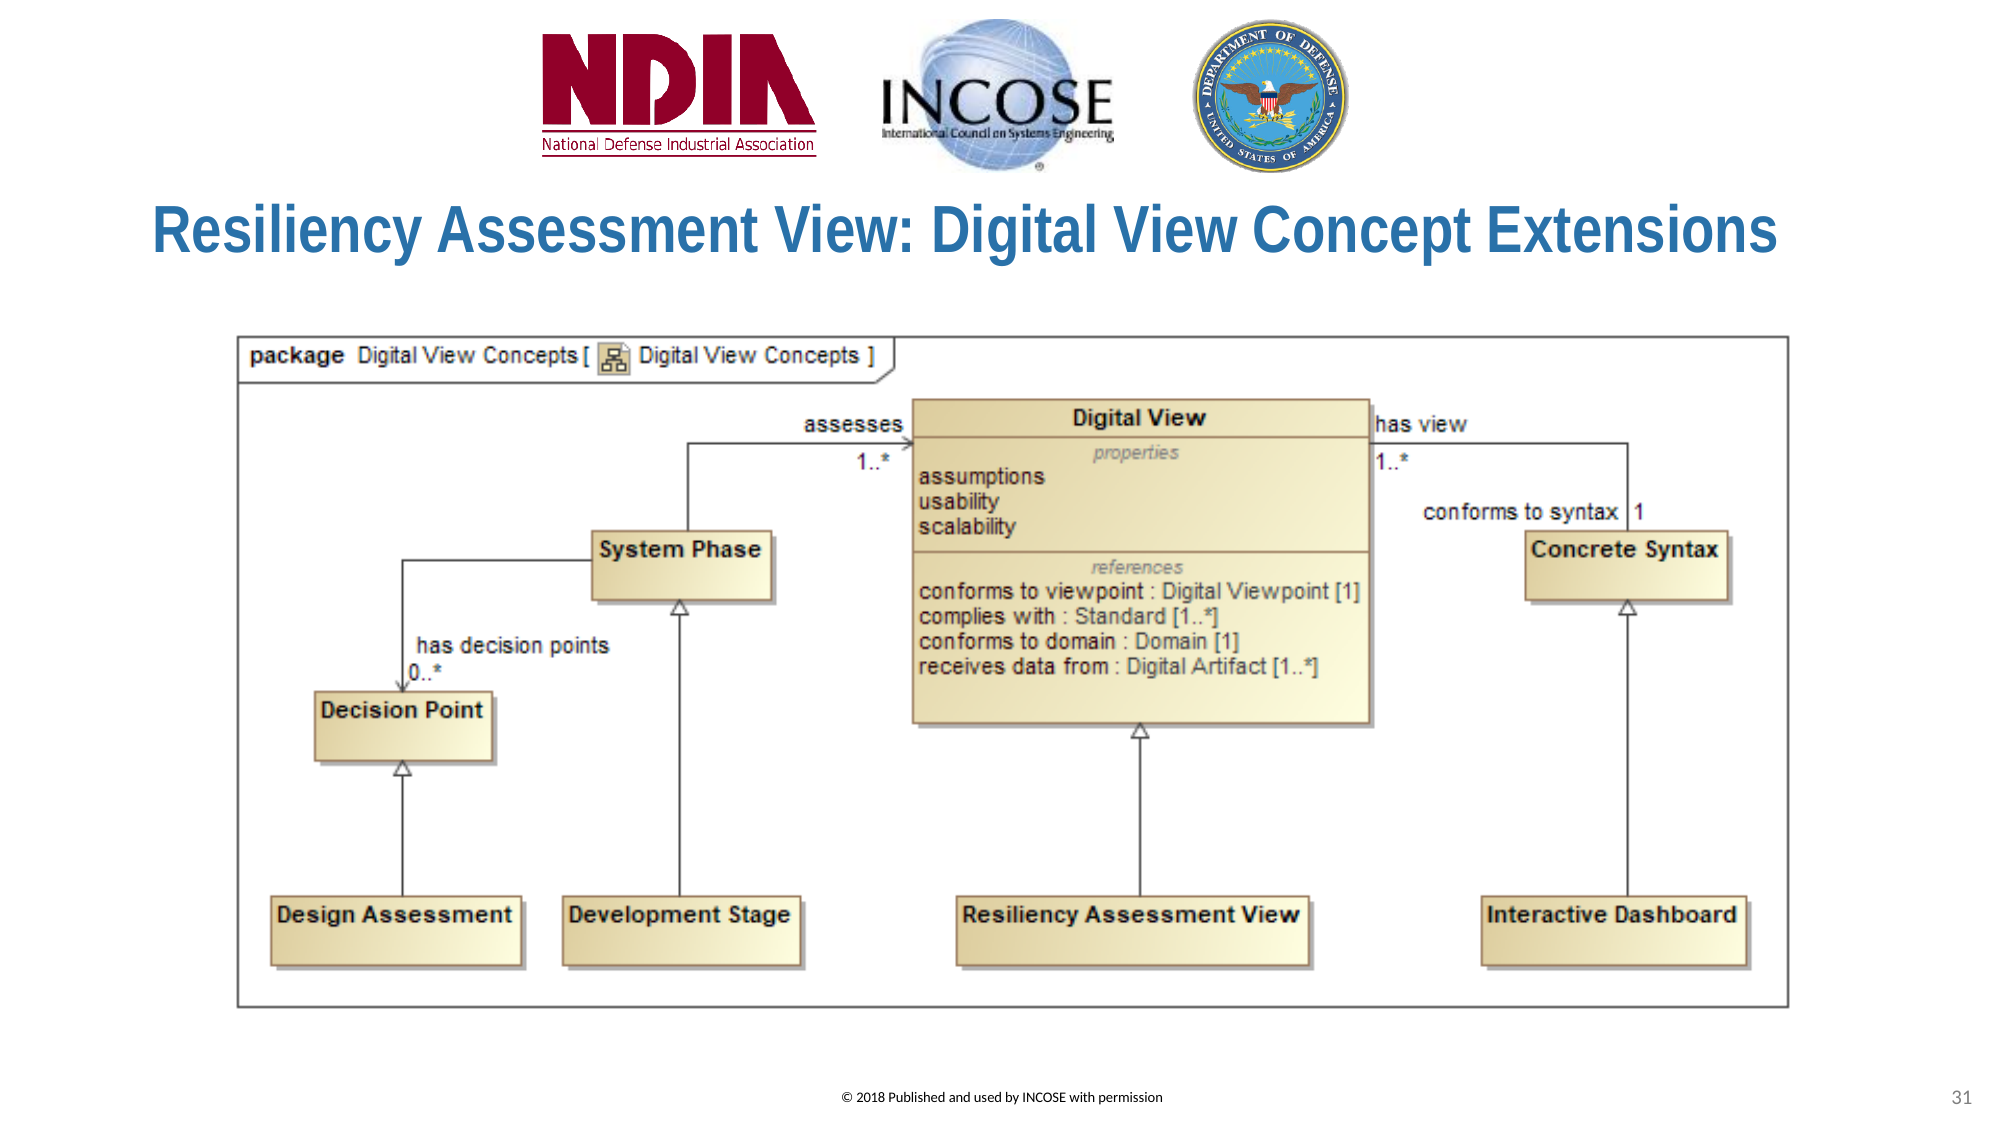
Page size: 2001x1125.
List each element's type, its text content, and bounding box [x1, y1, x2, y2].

slide_number 31 [1924, 1065, 2000, 1125]
picture [541, 34, 817, 157]
picture [1192, 19, 1349, 173]
title Resiliency Assessment View: Digital View Concept Extensions [137, 174, 1888, 288]
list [226, 326, 1798, 1017]
picture [882, 19, 1114, 173]
